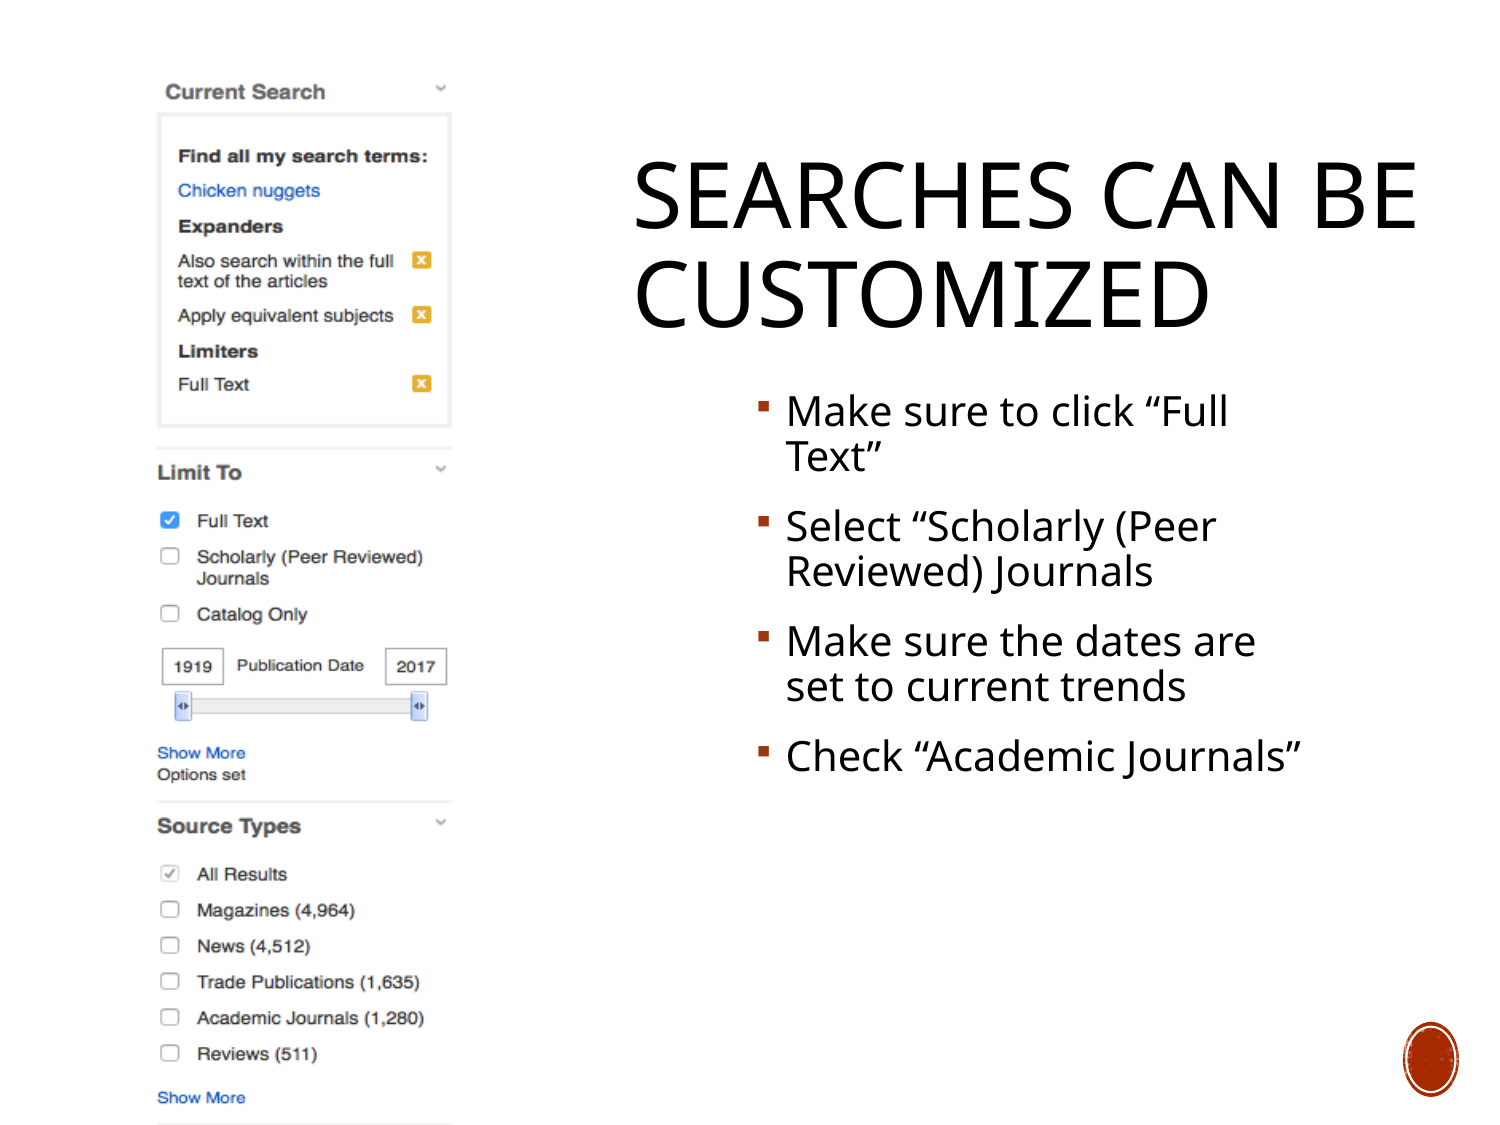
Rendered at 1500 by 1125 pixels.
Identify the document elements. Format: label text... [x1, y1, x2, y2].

list Make sure to click “Full Text” Select “Scholarly (Peer Reviewed) Journals Make sure the dates are set to current trends Check “Academic Journals” [888, 383, 1326, 1036]
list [0, 67, 886, 1122]
title Searches Can Be Customized [888, 173, 1474, 324]
